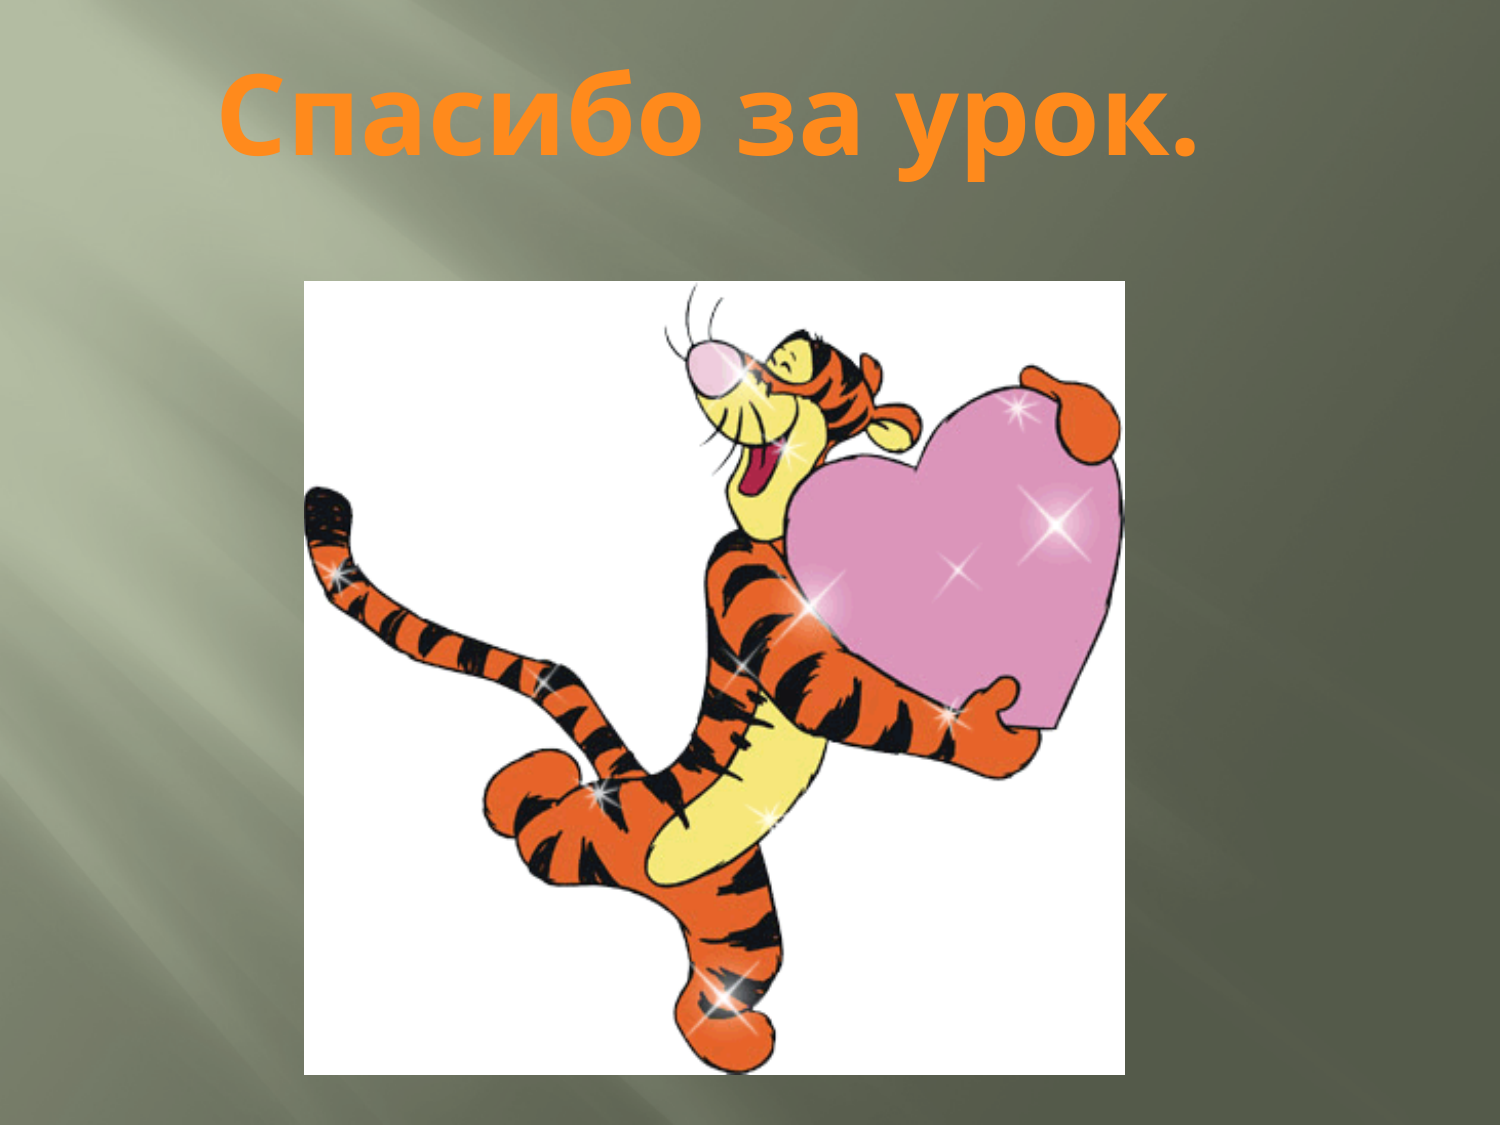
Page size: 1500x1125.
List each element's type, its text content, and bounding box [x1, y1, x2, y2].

picture [304, 280, 1126, 1076]
text_box Спасибо за урок. [58, 35, 1360, 186]
